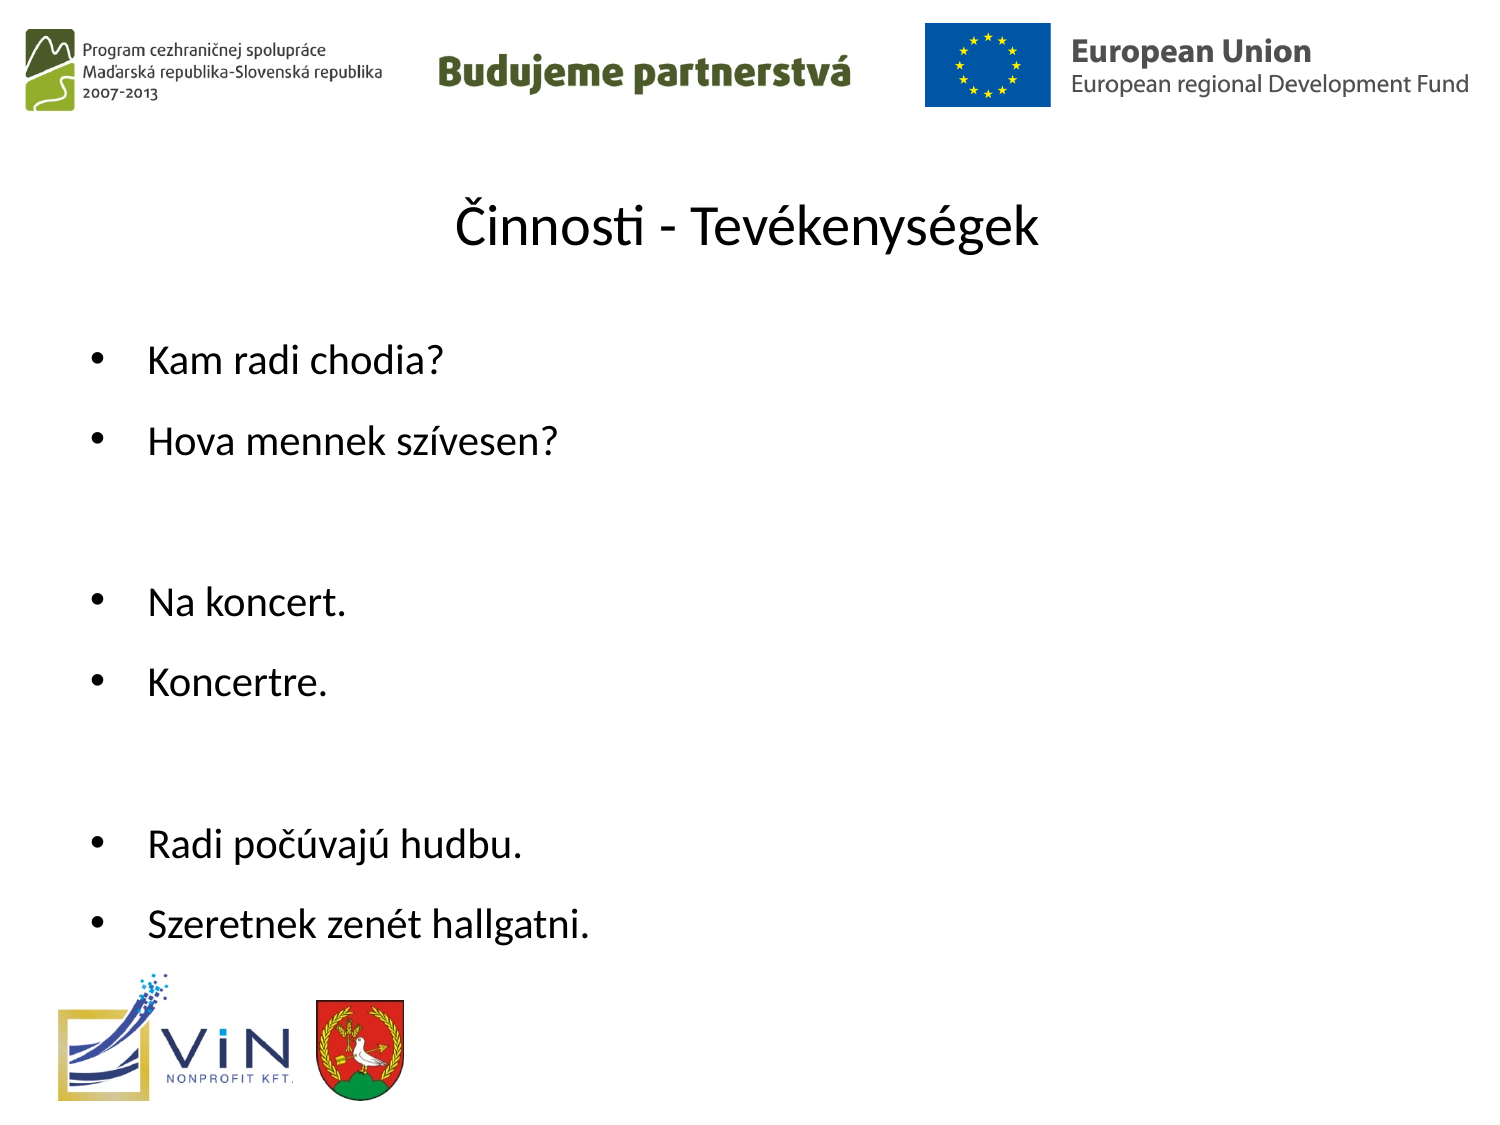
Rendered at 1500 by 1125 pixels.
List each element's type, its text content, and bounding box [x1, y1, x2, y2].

picture [409, 36, 890, 108]
picture [34, 972, 294, 1102]
list Kam radi chodia? Hova mennek szívesen? Na koncert. Koncertre. Radi počúvajú hudbu. Szeretnek zenét hallgatni. [75, 316, 1425, 961]
picture [925, 23, 1468, 109]
picture [316, 1000, 404, 1102]
picture [23, 29, 399, 120]
title Činnosti - Tevékenységek [70, 164, 1425, 282]
